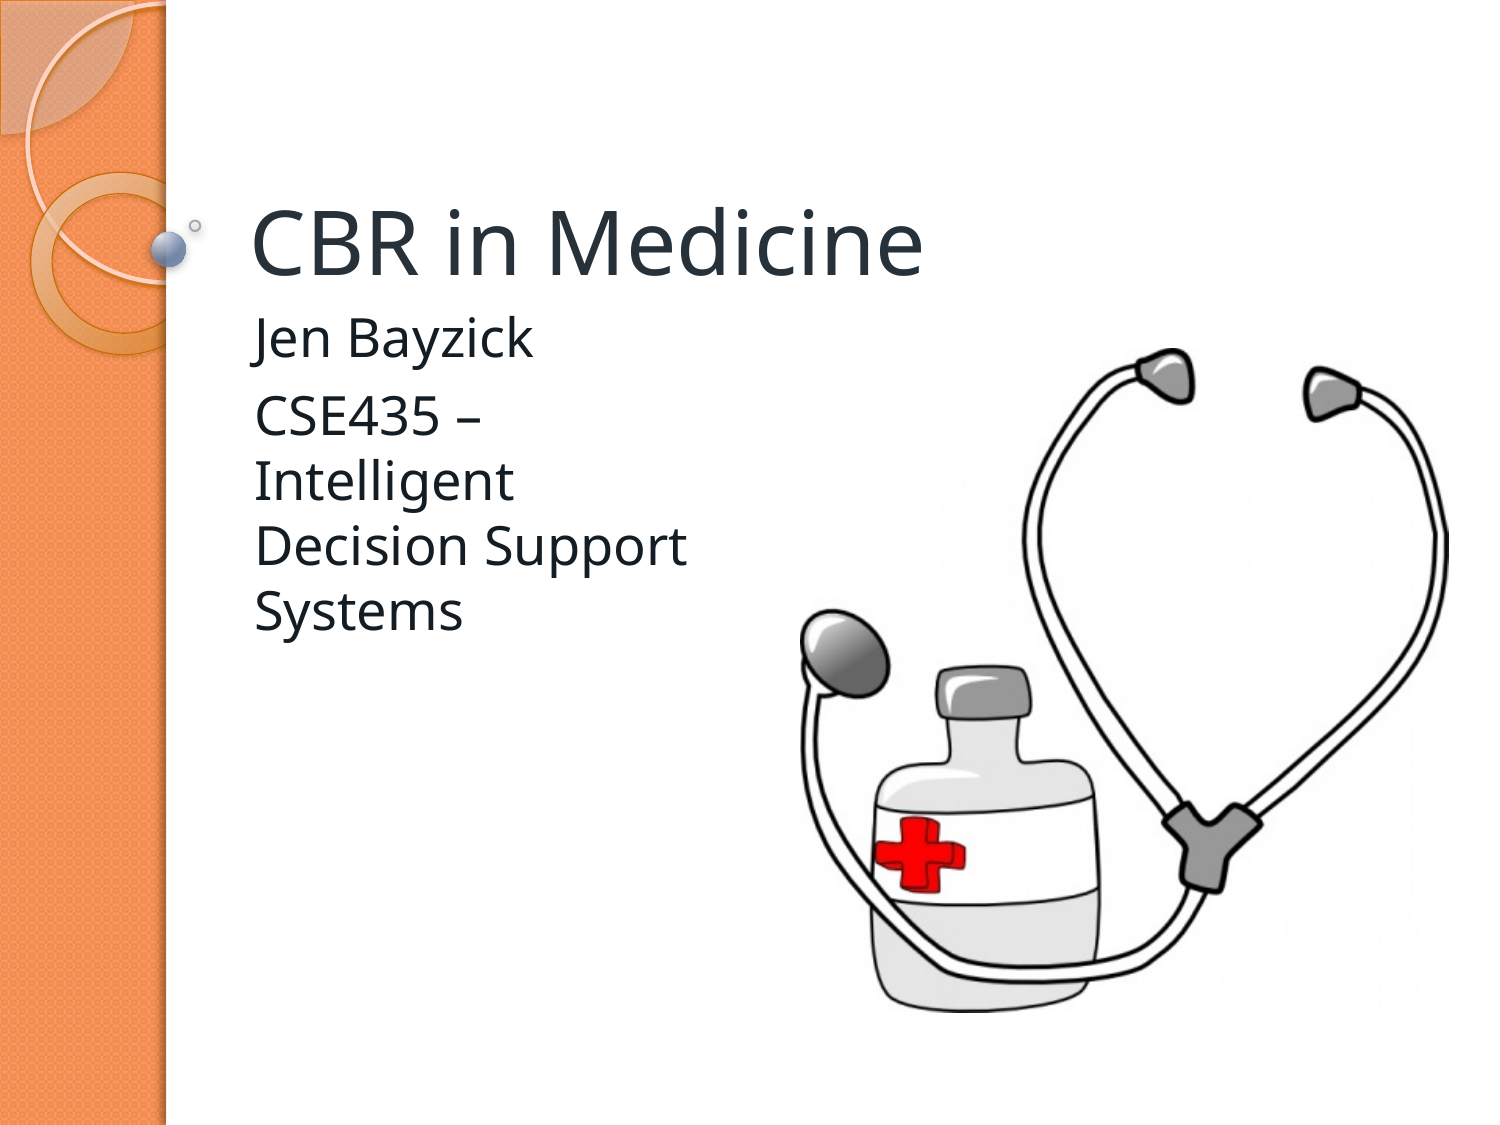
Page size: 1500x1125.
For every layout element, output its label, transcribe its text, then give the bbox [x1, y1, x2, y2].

picture [799, 348, 1449, 1014]
subtitle Jen Bayzick CSE435 – Intelligent Decision Support Systems [234, 303, 738, 850]
title CBR in Medicine [234, 59, 1450, 301]
